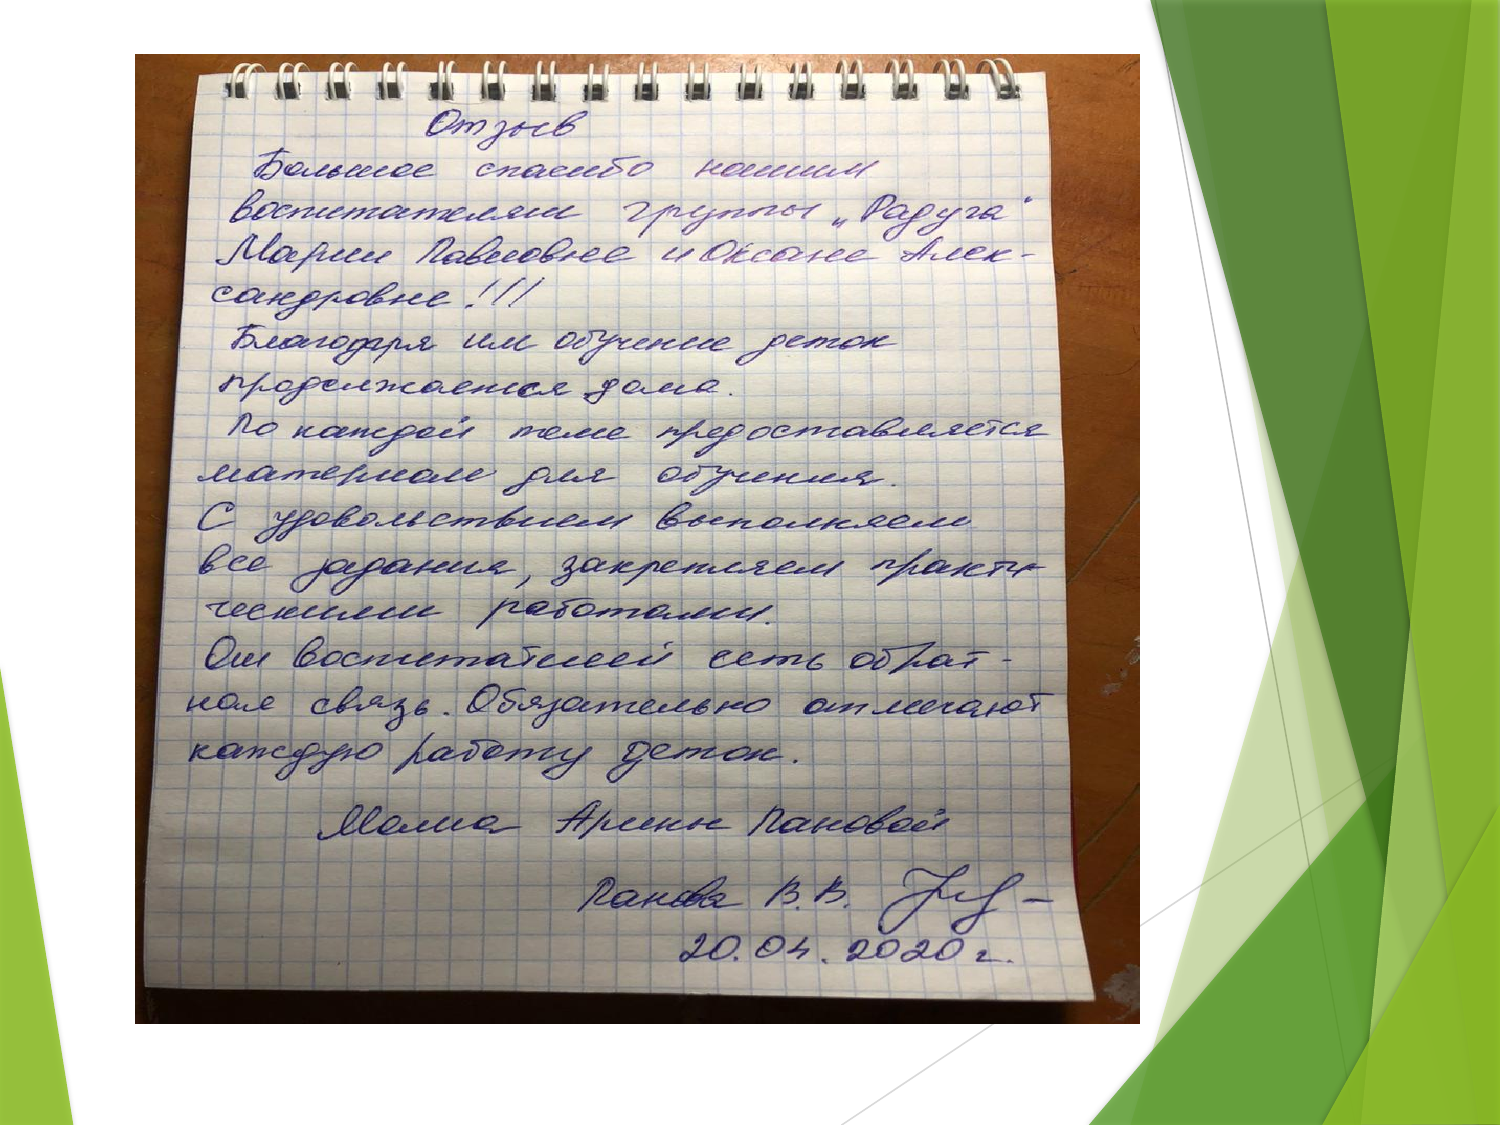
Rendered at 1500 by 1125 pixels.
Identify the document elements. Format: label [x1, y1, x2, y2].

picture [135, 53, 1141, 1024]
